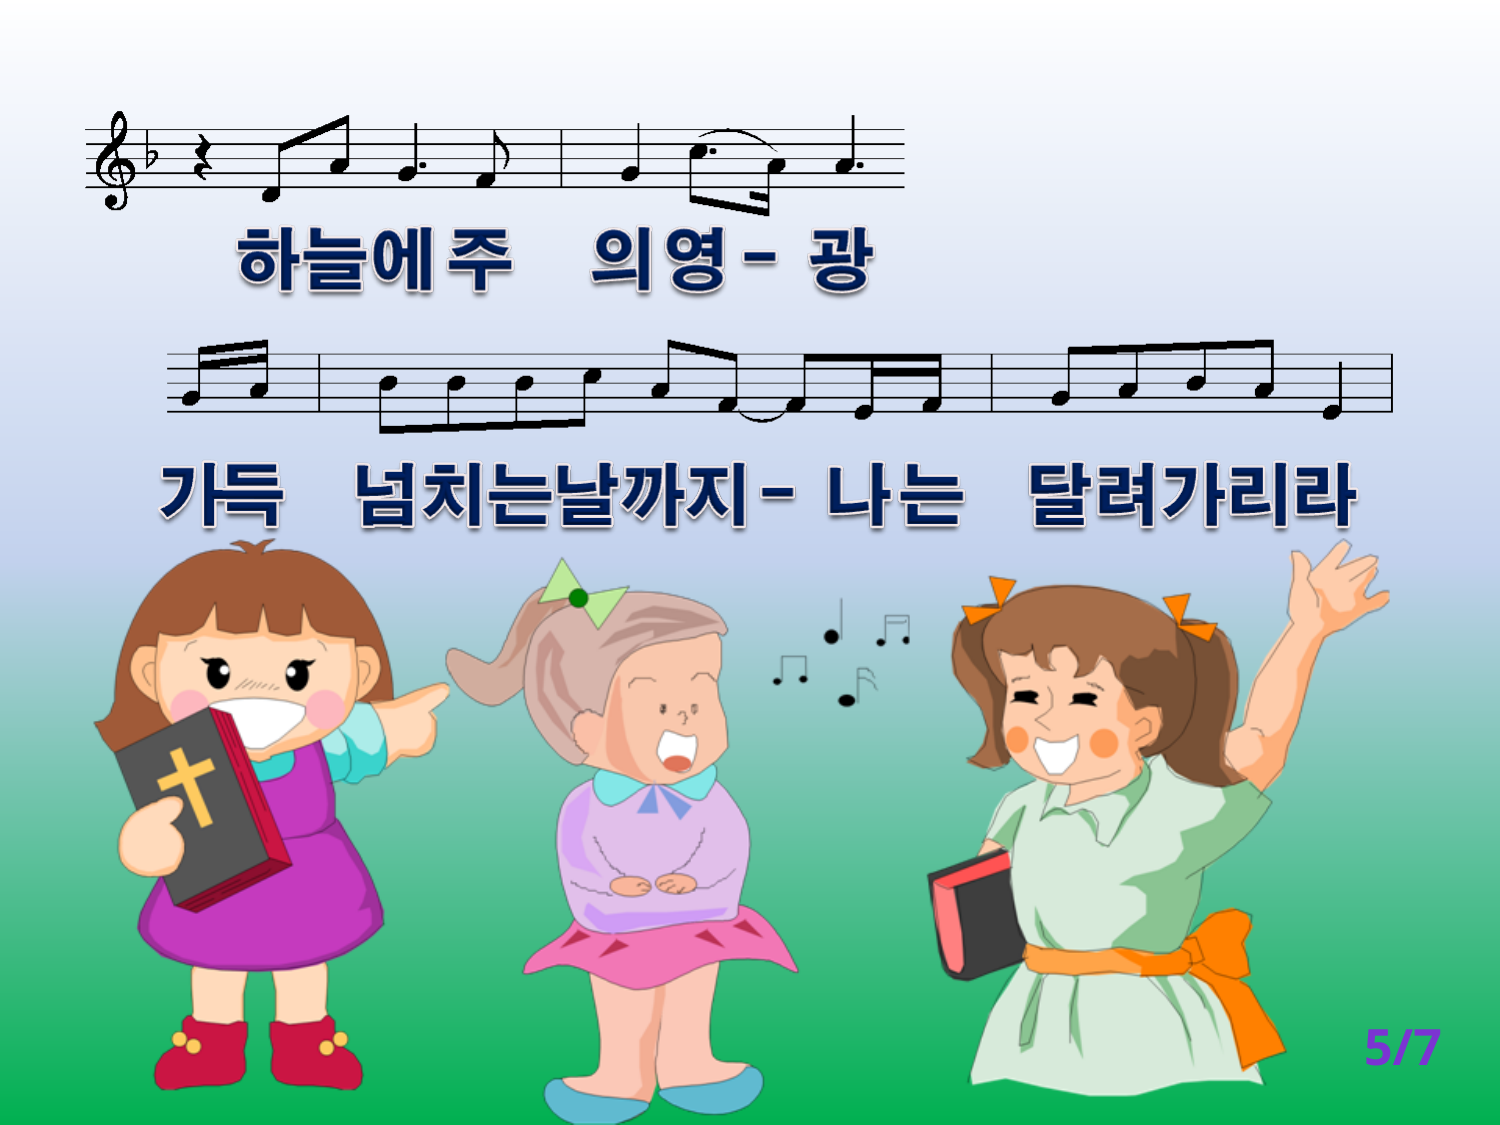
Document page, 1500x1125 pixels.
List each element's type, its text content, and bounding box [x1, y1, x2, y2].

picture [0, 0, 1500, 1125]
text_box 5/7 [1348, 1007, 1457, 1083]
